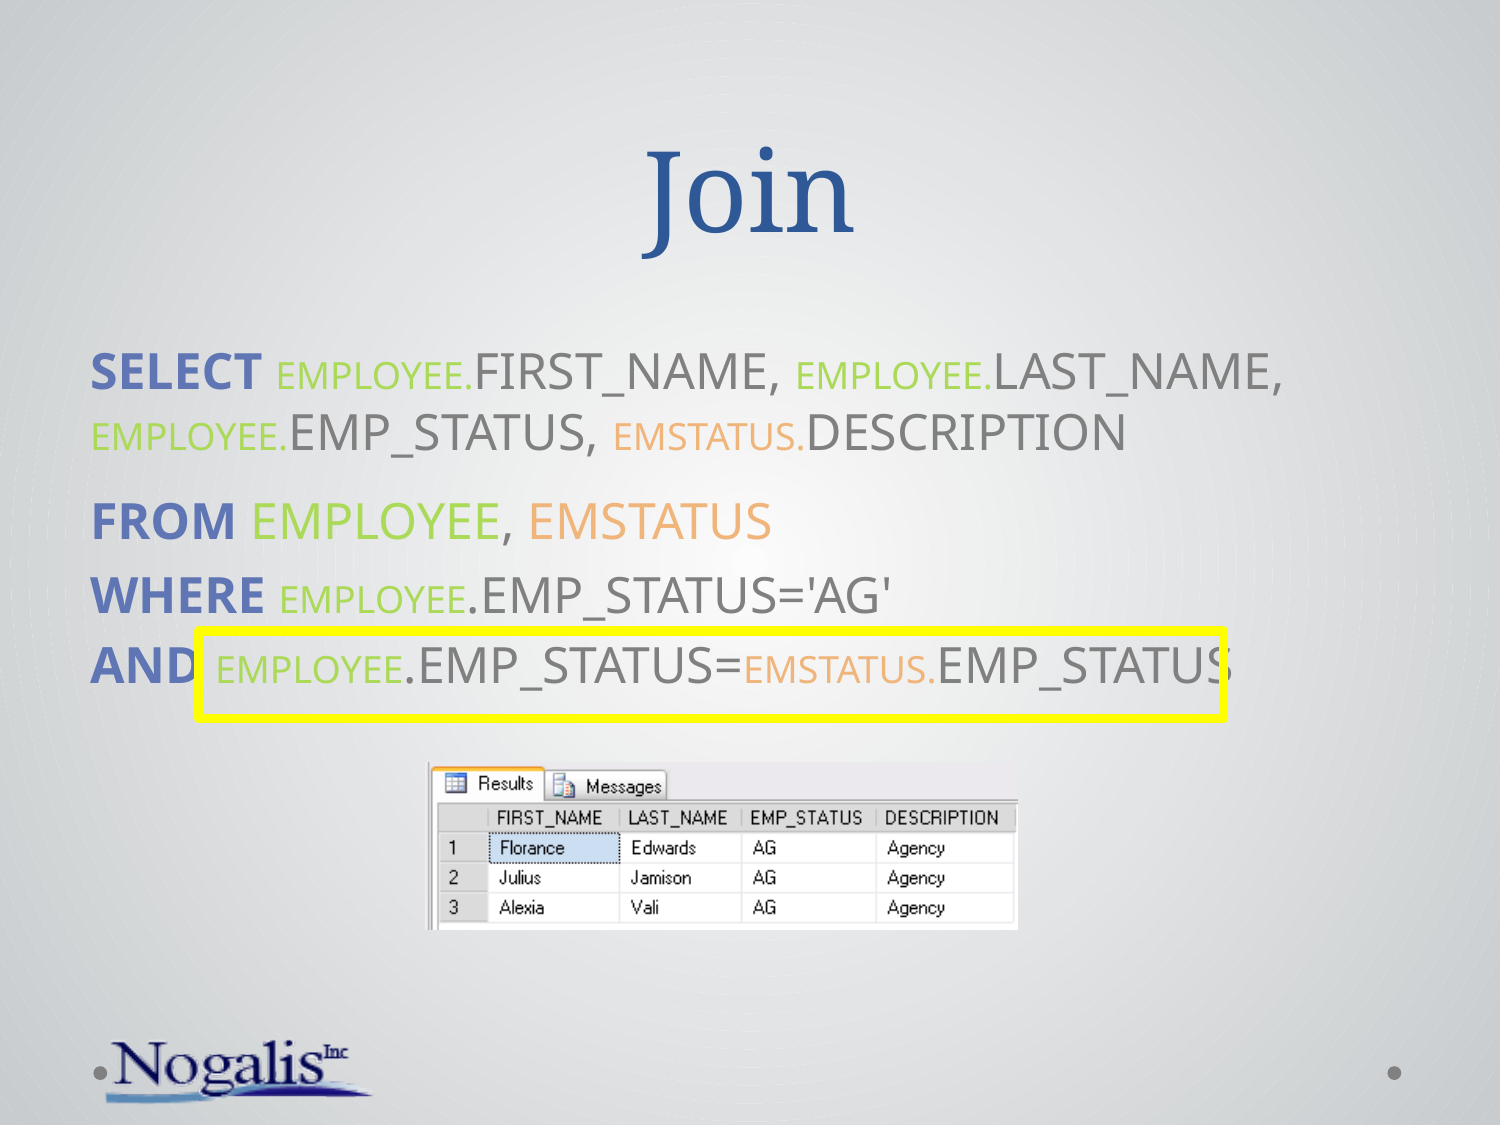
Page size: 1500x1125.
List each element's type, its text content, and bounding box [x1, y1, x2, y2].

text_box [196, 629, 1226, 721]
picture [88, 1030, 379, 1116]
picture [424, 762, 1018, 930]
title Join [75, 0, 1425, 262]
list SELECT EMPLOYEE.FIRST_NAME, EMPLOYEE.LAST_NAME, EMPLOYEE.EMP_STATUS, EMSTATUS.DESCRIPTION FROM EMPLOYEE, EMSTATUS WHERE EMPLOYEE.EMP_STATUS='AG' AND EMPLOYEE.EMP_STATUS=EMSTATUS.EMP_STATUS [75, 262, 1425, 1005]
